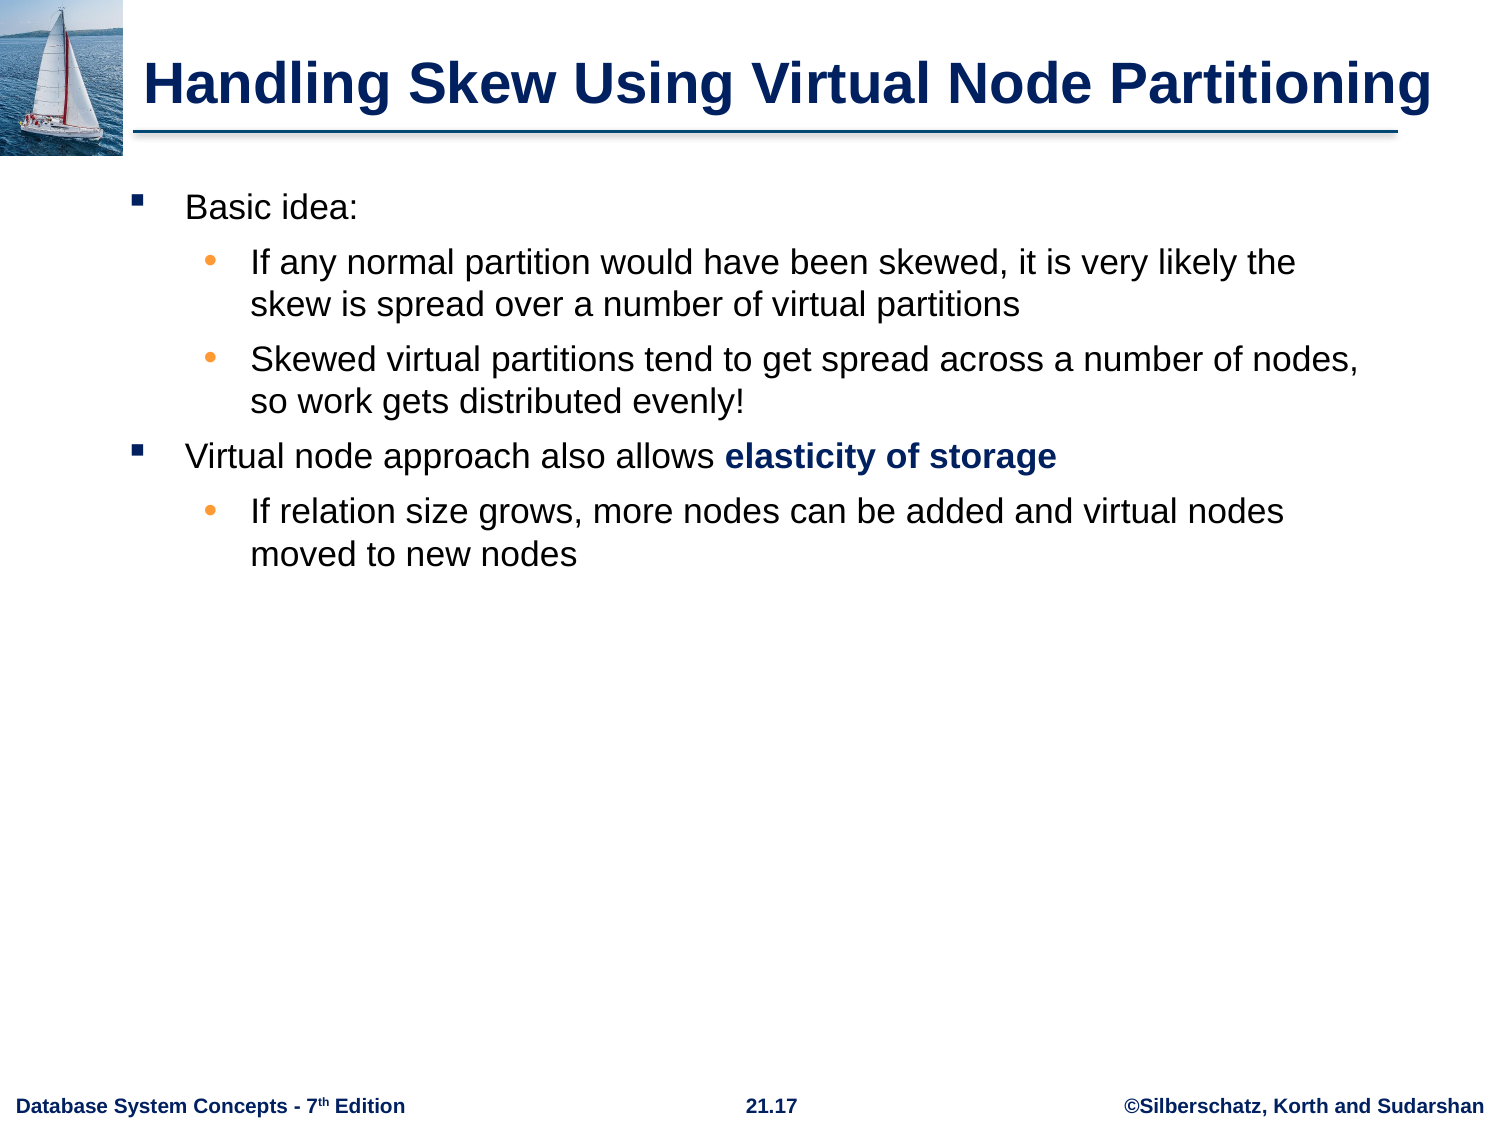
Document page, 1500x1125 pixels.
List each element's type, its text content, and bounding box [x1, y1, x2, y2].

picture [0, 0, 123, 156]
list Basic idea: If any normal partition would have been skewed, it is very likely the skew is spread over a number of virtual partitions Skewed virtual partitions tend to get spread across a number of nodes, so work gets distributed evenly! Virtual node approach also allows elasticity of storage If relation size grows, more nodes can be added and virtual nodes moved to new nodes [113, 176, 1396, 1062]
title Handling Skew Using Virtual Node Partitioning [125, 18, 1452, 123]
